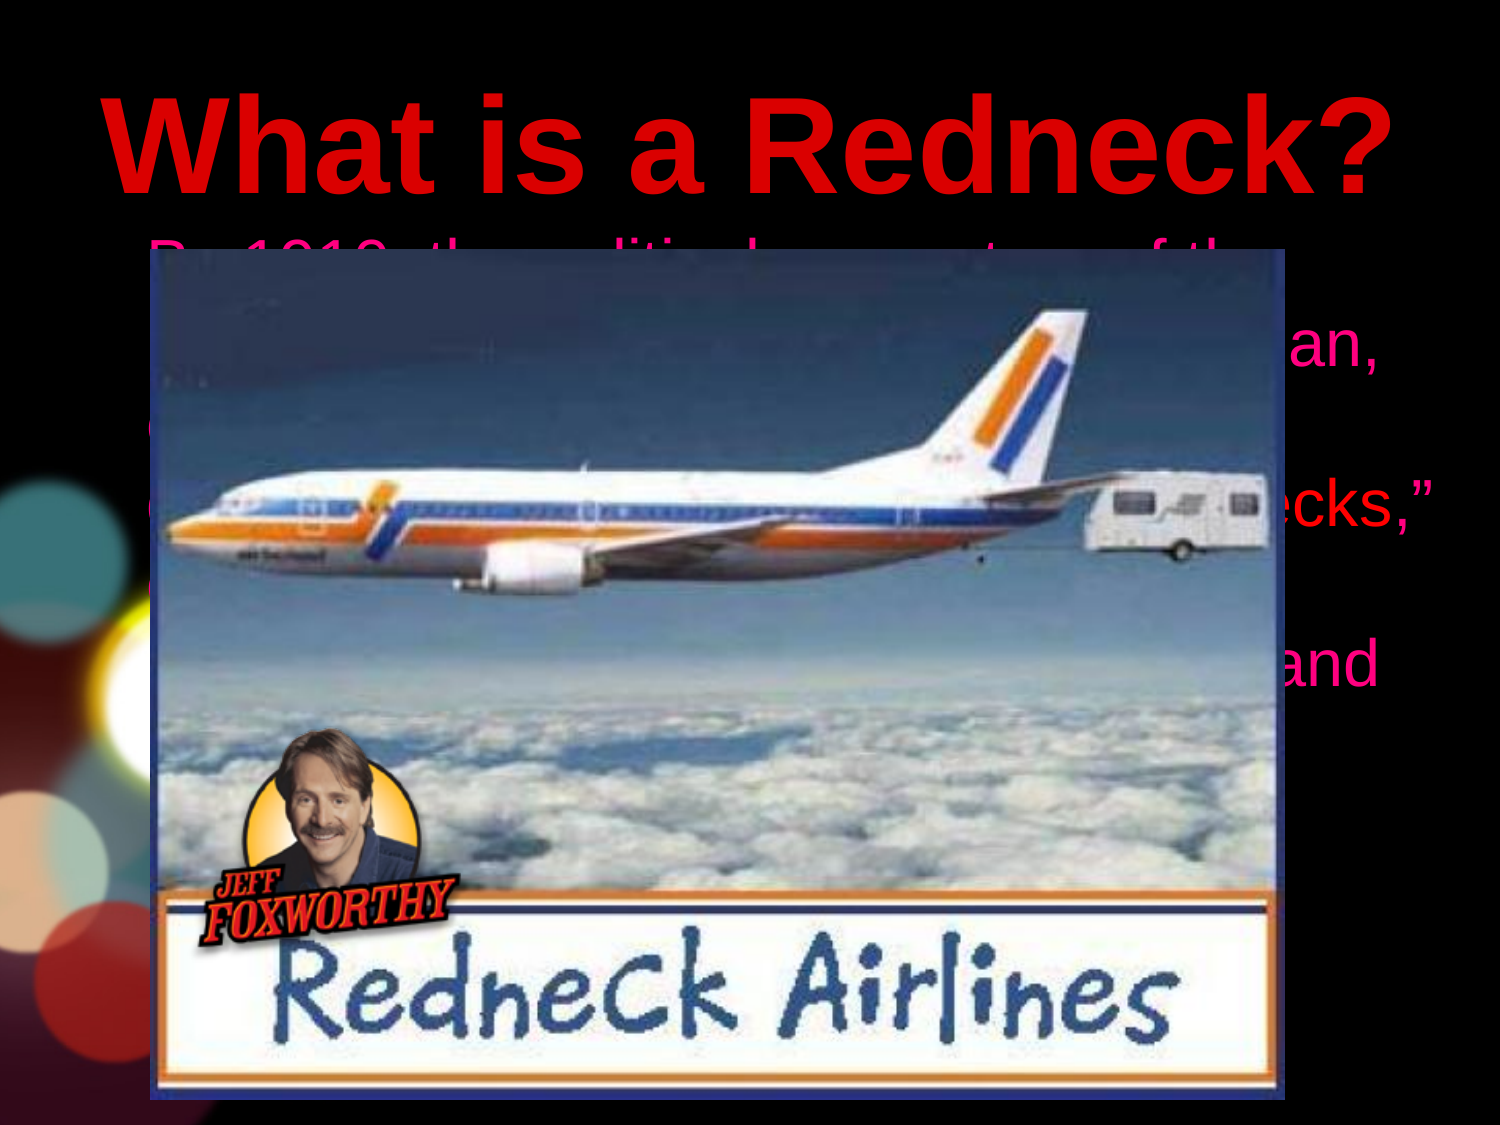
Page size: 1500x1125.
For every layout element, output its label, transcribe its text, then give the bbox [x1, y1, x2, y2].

picture [0, 0, 1500, 1125]
list By 1910, the political supporters of the Mississippi politician James K. Vardaman, chiefly poor white farmers, began to describe themselves proudly as "rednecks,” even to the point of wearing red neckerchiefs to political rallies and picnics. [74, 212, 1463, 820]
title What is a Redneck? [37, 44, 1463, 233]
